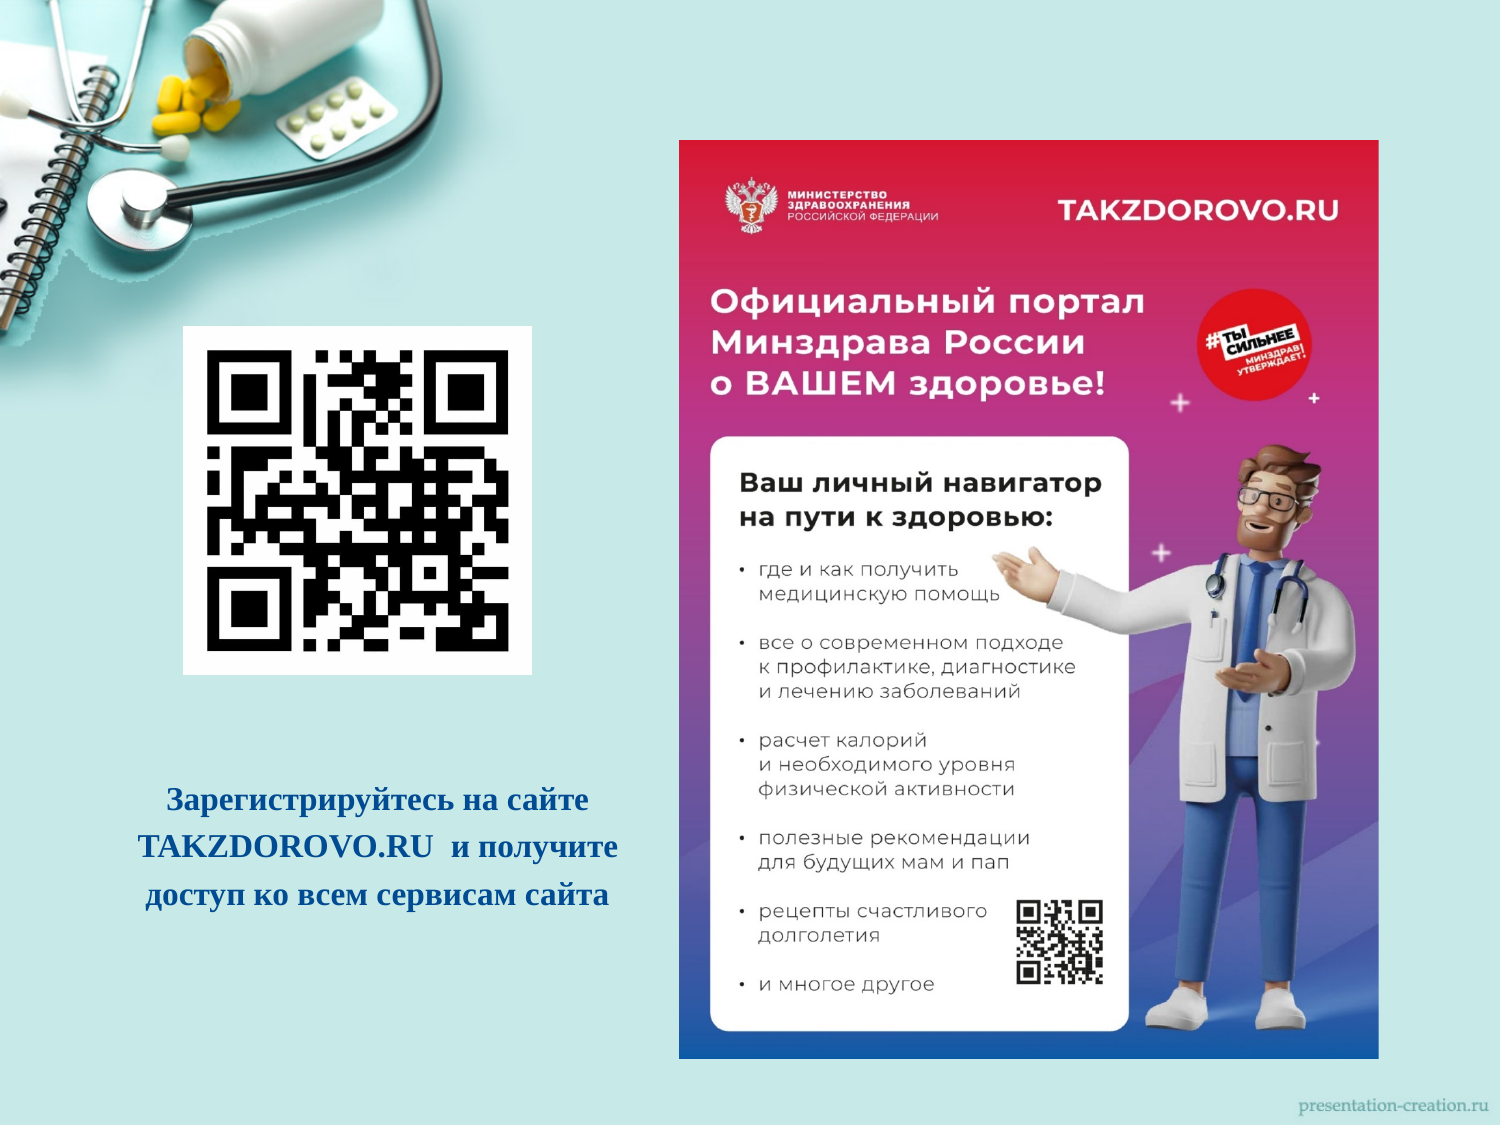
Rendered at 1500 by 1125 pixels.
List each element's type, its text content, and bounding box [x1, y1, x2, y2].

picture [0, 0, 1500, 1125]
text_box Зарегистрируйтесь на сайте TAKZDOROVO.RU и получите доступ ко всем сервисам сайта [76, 761, 673, 920]
